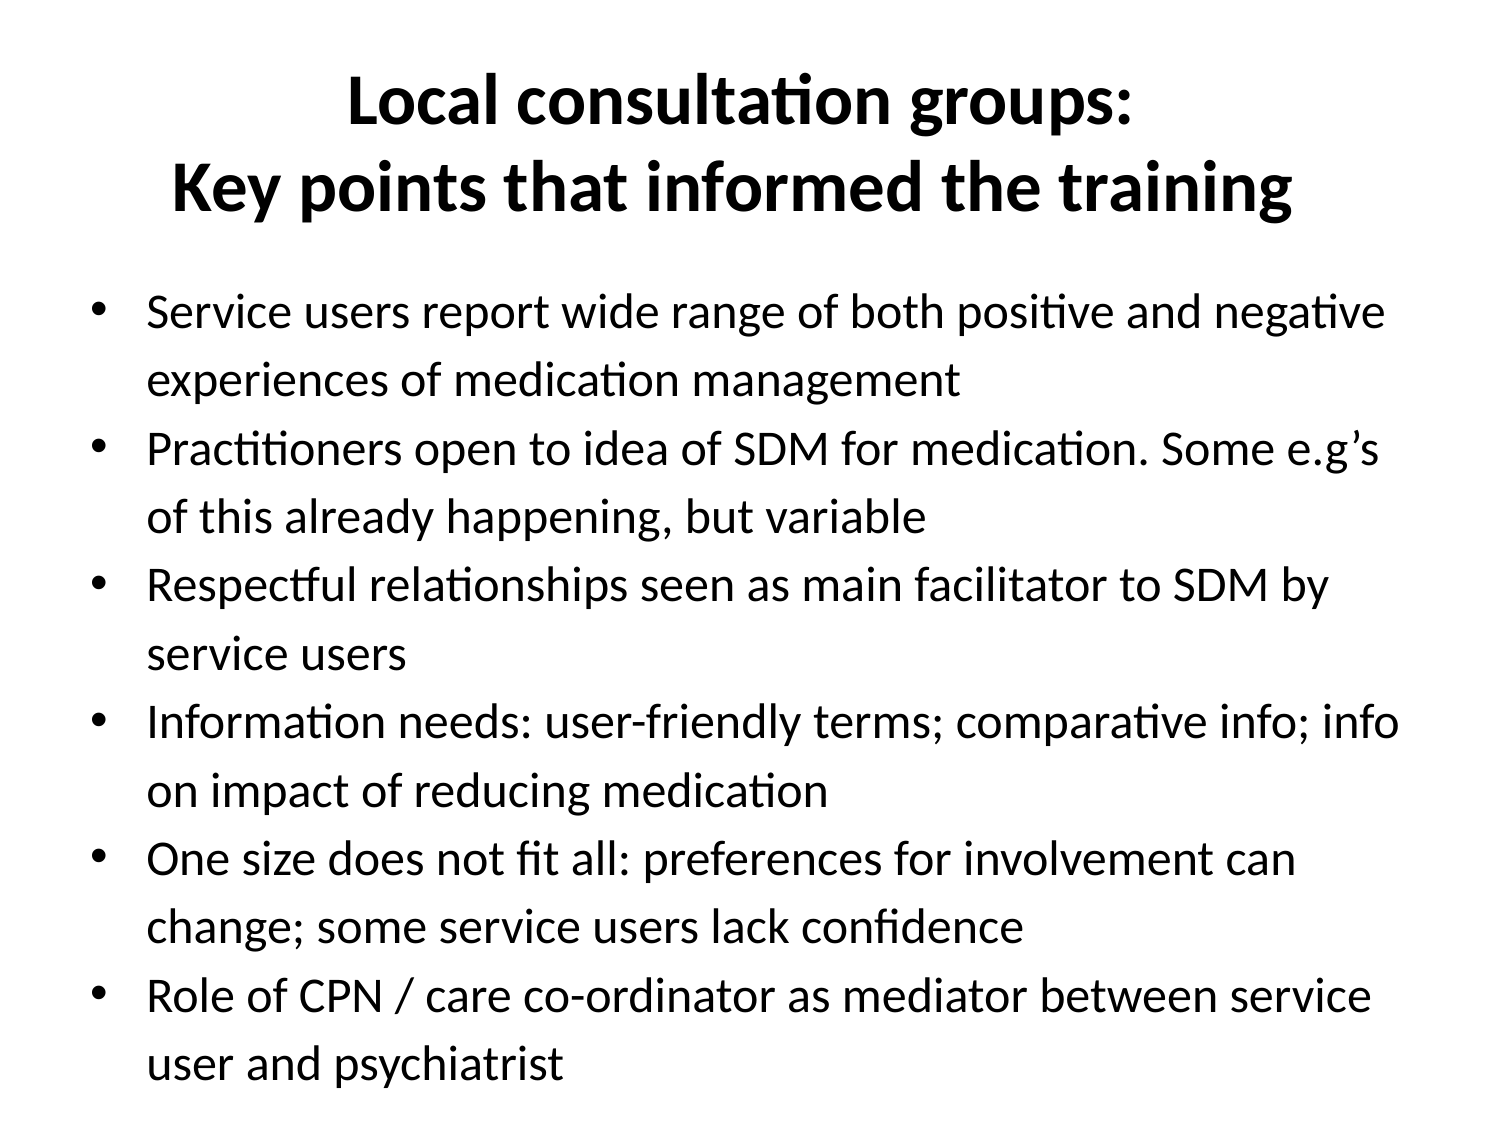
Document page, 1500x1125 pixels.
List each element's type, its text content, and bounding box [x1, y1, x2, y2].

list Service users report wide range of both positive and negative experiences of medication management Practitioners open to idea of SDM for medication. Some e.g’s of this already happening, but variable Respectful relationships seen as main facilitator to SDM by service users Information needs: user-friendly terms; comparative info; info on impact of reducing medication One size does not fit all: preferences for involvement can change; some service users lack confidence Role of CPN / care co-ordinator as mediator between service user and psychiatrist [75, 262, 1425, 1099]
title Local consultation groups: Key points that informed the training [75, 45, 1425, 233]
